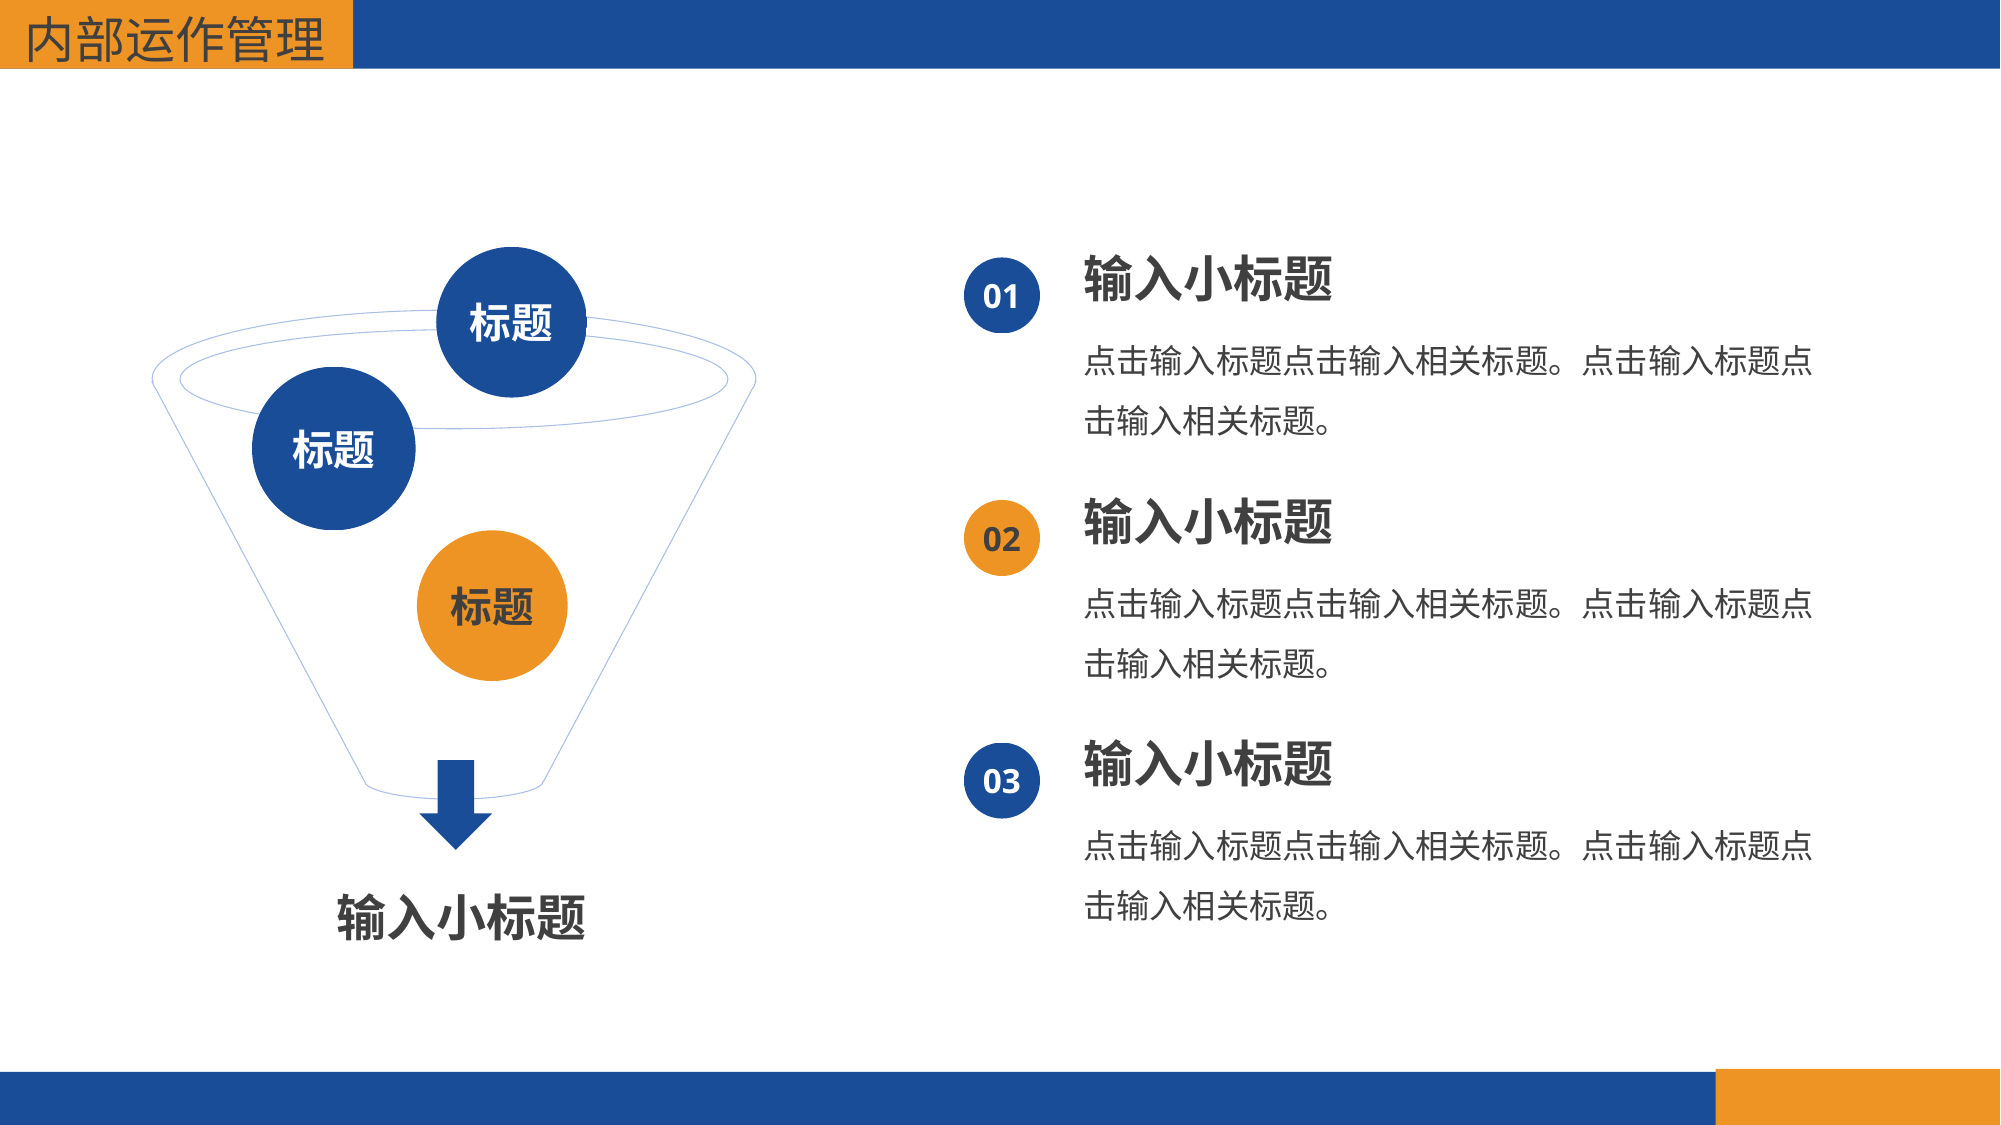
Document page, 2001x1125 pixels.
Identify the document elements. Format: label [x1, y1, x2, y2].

text_box [152, 246, 756, 955]
text_box [963, 483, 1848, 686]
text_box [963, 239, 1848, 442]
text_box [963, 725, 1848, 928]
